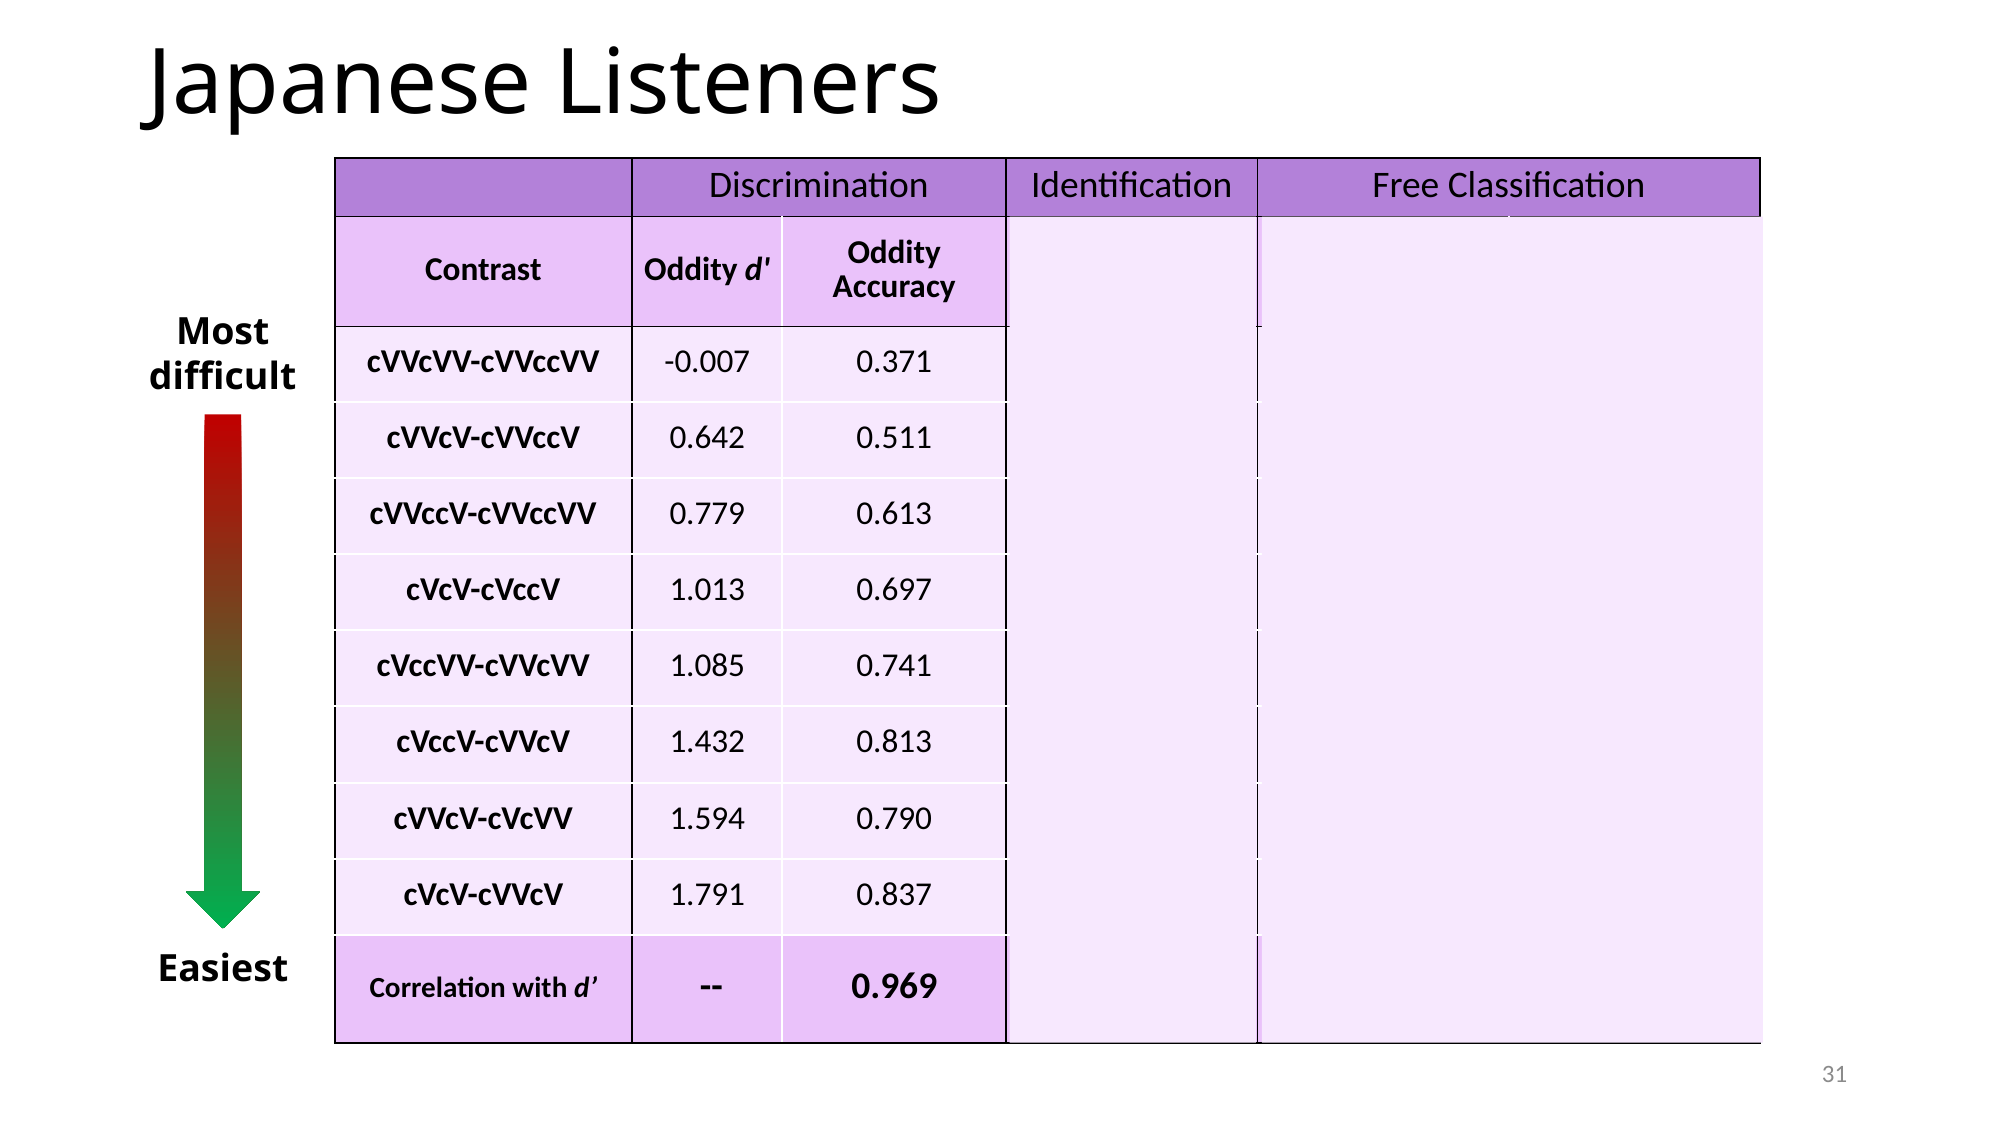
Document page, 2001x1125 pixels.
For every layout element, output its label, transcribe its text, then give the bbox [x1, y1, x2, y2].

table_cell 0.613 [783, 479, 1005, 553]
table_cell cVVcV-cVVccV [336, 403, 631, 477]
text_box [1261, 216, 1763, 1043]
table_cell Correlation with d’ [336, 936, 631, 1042]
title Japanese Listeners [132, 27, 1708, 142]
table_cell Contrast [336, 217, 631, 326]
slide_number 31 [1412, 1042, 1863, 1103]
table_header [336, 159, 631, 216]
table_cell cVccV-cVVcV [336, 707, 631, 782]
table_cell 0.697 [783, 555, 1005, 629]
table_cell 0.813 [783, 707, 1005, 782]
table_cell 0.969 [783, 936, 1005, 1042]
table_cell 1.085 [633, 631, 781, 705]
table_cell cVccVV-cVVcVV [336, 631, 631, 705]
table_cell 0.642 [633, 403, 781, 477]
text_box [183, 413, 263, 930]
table_cell 1.432 [633, 707, 781, 782]
table_cell cVVcV-cVcVV [336, 784, 631, 858]
table_cell cVVccV-cVVccVV [336, 479, 631, 553]
text_box [1009, 216, 1256, 1043]
table_cell -- [633, 936, 781, 1042]
table_cell 0.371 [783, 327, 1005, 401]
table_header Free Classification [1258, 159, 1759, 216]
text_box Most difficult [132, 299, 313, 405]
table_cell 0.790 [783, 784, 1005, 858]
text_box Easiest [132, 936, 313, 997]
table_cell Oddity Accuracy [783, 217, 1005, 326]
table_cell 0.741 [783, 631, 1005, 705]
table_cell cVcV-cVccV [336, 555, 631, 629]
table_cell cVVcVV-cVVccVV [336, 327, 631, 401]
table_cell cVcV-cVVcV [336, 860, 631, 934]
table_cell 1.013 [633, 555, 781, 629]
table_cell 1.594 [633, 784, 781, 858]
table_cell -0.007 [633, 327, 781, 401]
table_header Discrimination [633, 159, 1005, 216]
table_cell 1.791 [633, 860, 781, 934]
table_cell 0.511 [783, 403, 1005, 477]
table_header Identification [1007, 159, 1257, 216]
table_cell 0.837 [783, 860, 1005, 934]
table_cell Oddity d' [633, 217, 781, 326]
table_cell 0.779 [633, 479, 781, 553]
